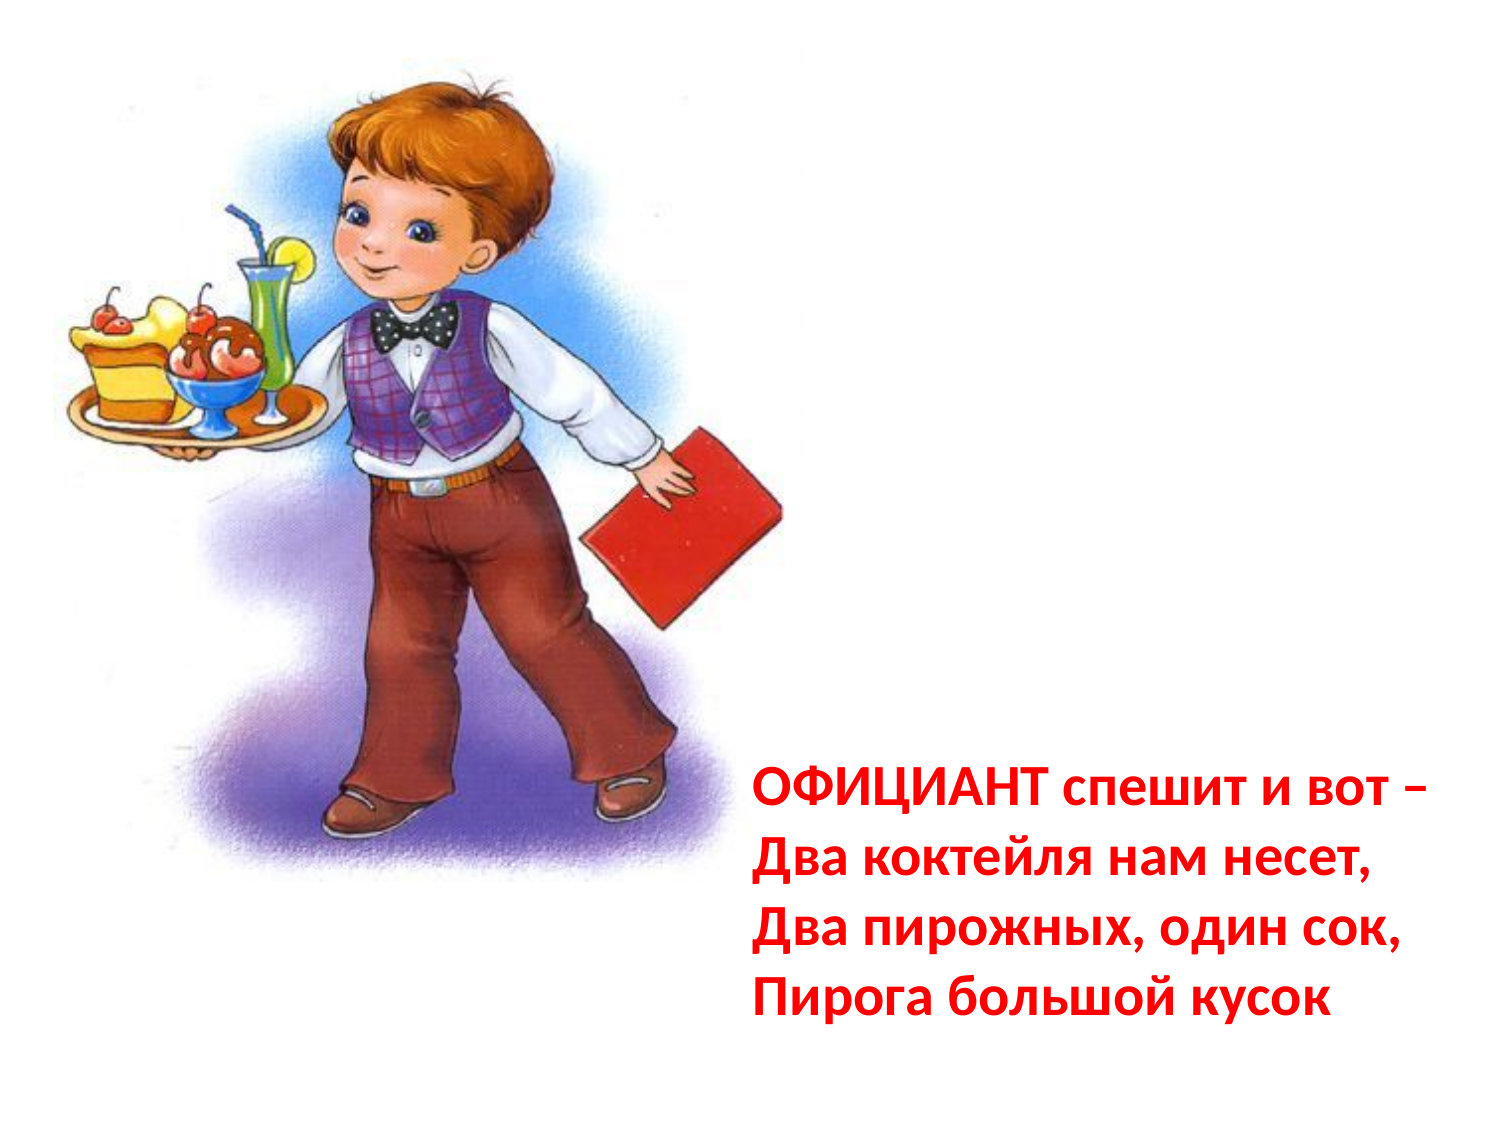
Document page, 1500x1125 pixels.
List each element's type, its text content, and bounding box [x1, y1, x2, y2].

text_box ОФИЦИАНТ спешит и вот – Два коктейля нам несет, Два пирожных, один сок, Пирога большой кусок [738, 739, 1500, 1035]
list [52, 42, 805, 882]
